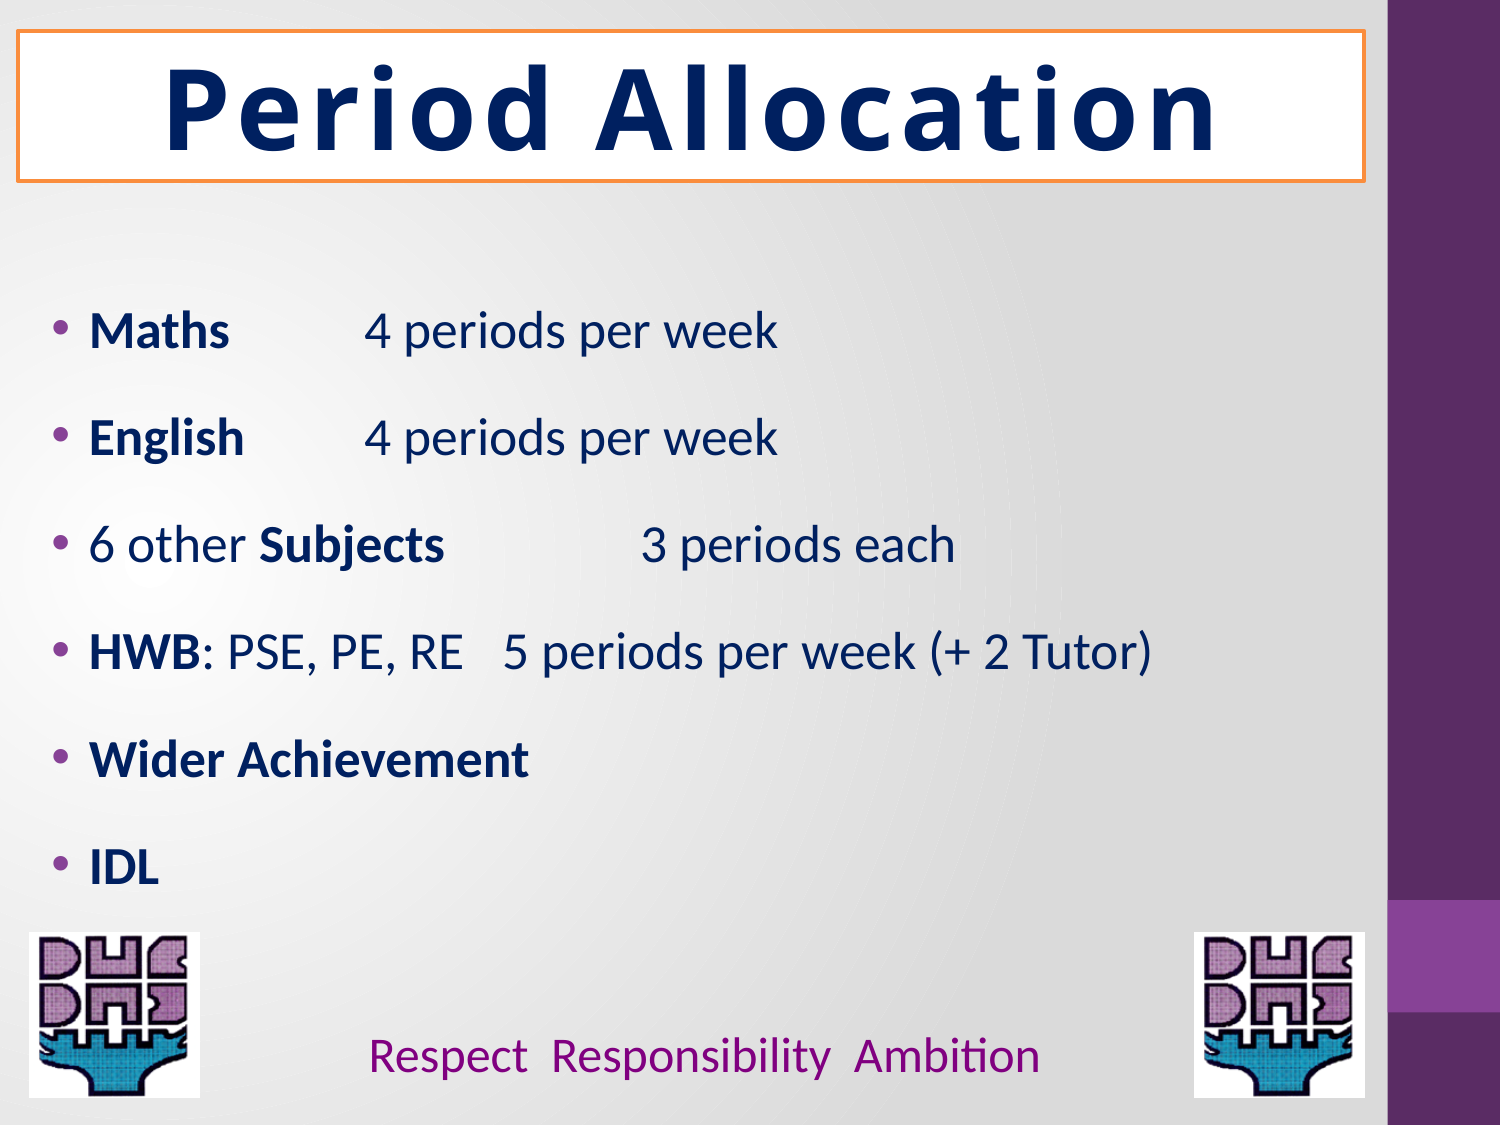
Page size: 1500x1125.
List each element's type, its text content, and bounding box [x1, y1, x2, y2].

text_box Respect Responsibility Ambition [246, 1015, 1164, 1090]
list Maths 4 periods per week English 4 periods per week 6 other Subjects 3 periods each HWB: PSE, PE, RE 5 periods per week (+ 2 Tutor) Wider Achievement IDL [17, 255, 1447, 905]
picture [28, 932, 200, 1099]
text_box Period Allocation [16, 29, 1366, 183]
picture [1193, 932, 1365, 1099]
